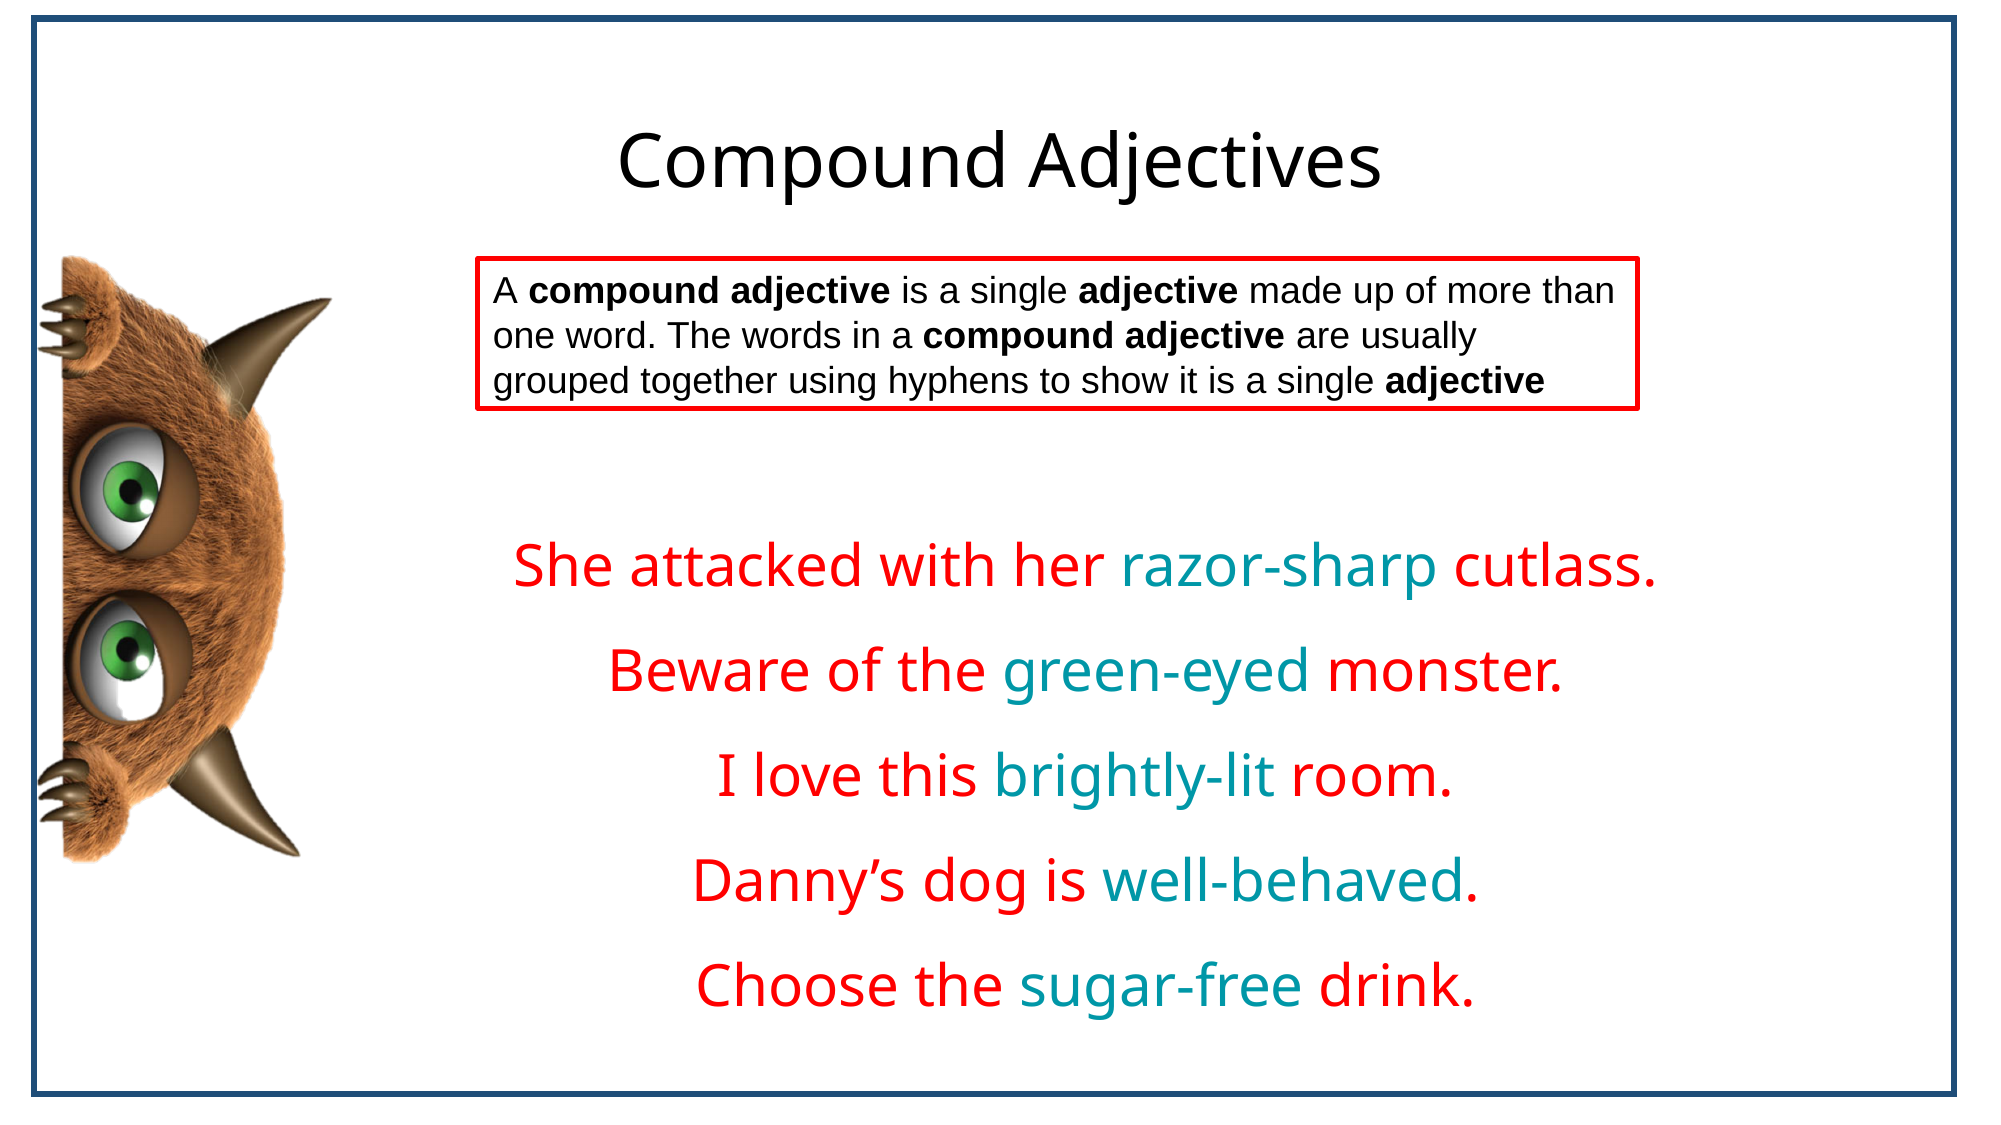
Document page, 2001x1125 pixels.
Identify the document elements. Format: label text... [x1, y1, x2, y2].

text_box [34, 18, 1955, 1095]
list She attacked with her razor-sharp cutlass. Beware of the green-eyed monster. I love this brightly-lit room. Danny’s dog is well-behaved. Choose the sugar-free drink. [257, 478, 1890, 1125]
picture [0, 243, 501, 870]
text_box A compound adjective is a single adjective made up of more than one word. The words in a compound adjective are usually grouped together using hyphens to show it is a single adjective [477, 258, 1638, 409]
